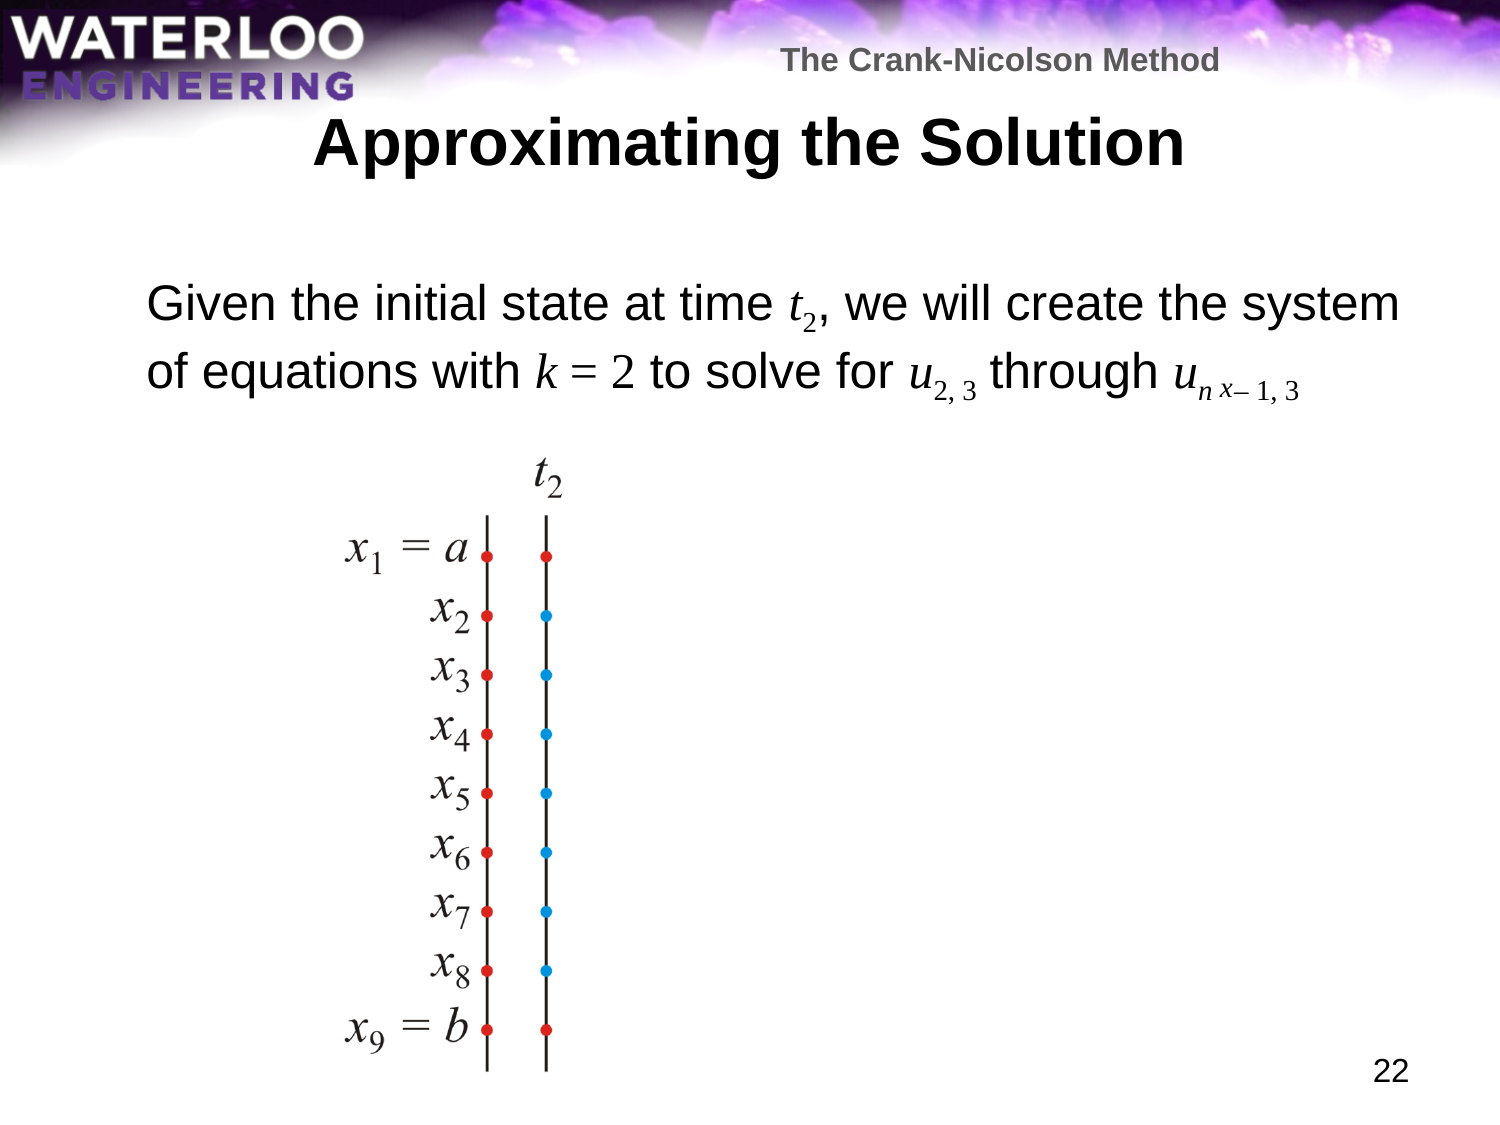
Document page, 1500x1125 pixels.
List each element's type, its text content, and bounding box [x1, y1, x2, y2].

list Given the initial state at time t2, we will create the system of equations with k = 2 to solve for u2, 3 through un – 1, 3 [74, 262, 1426, 1020]
text_box x [1205, 360, 1248, 411]
picture [0, 0, 1500, 1125]
slide_number 22 [1296, 1036, 1425, 1097]
title Approximating the Solution [74, 44, 1426, 233]
footer The Crank-Nicolson Method [535, 31, 1236, 74]
